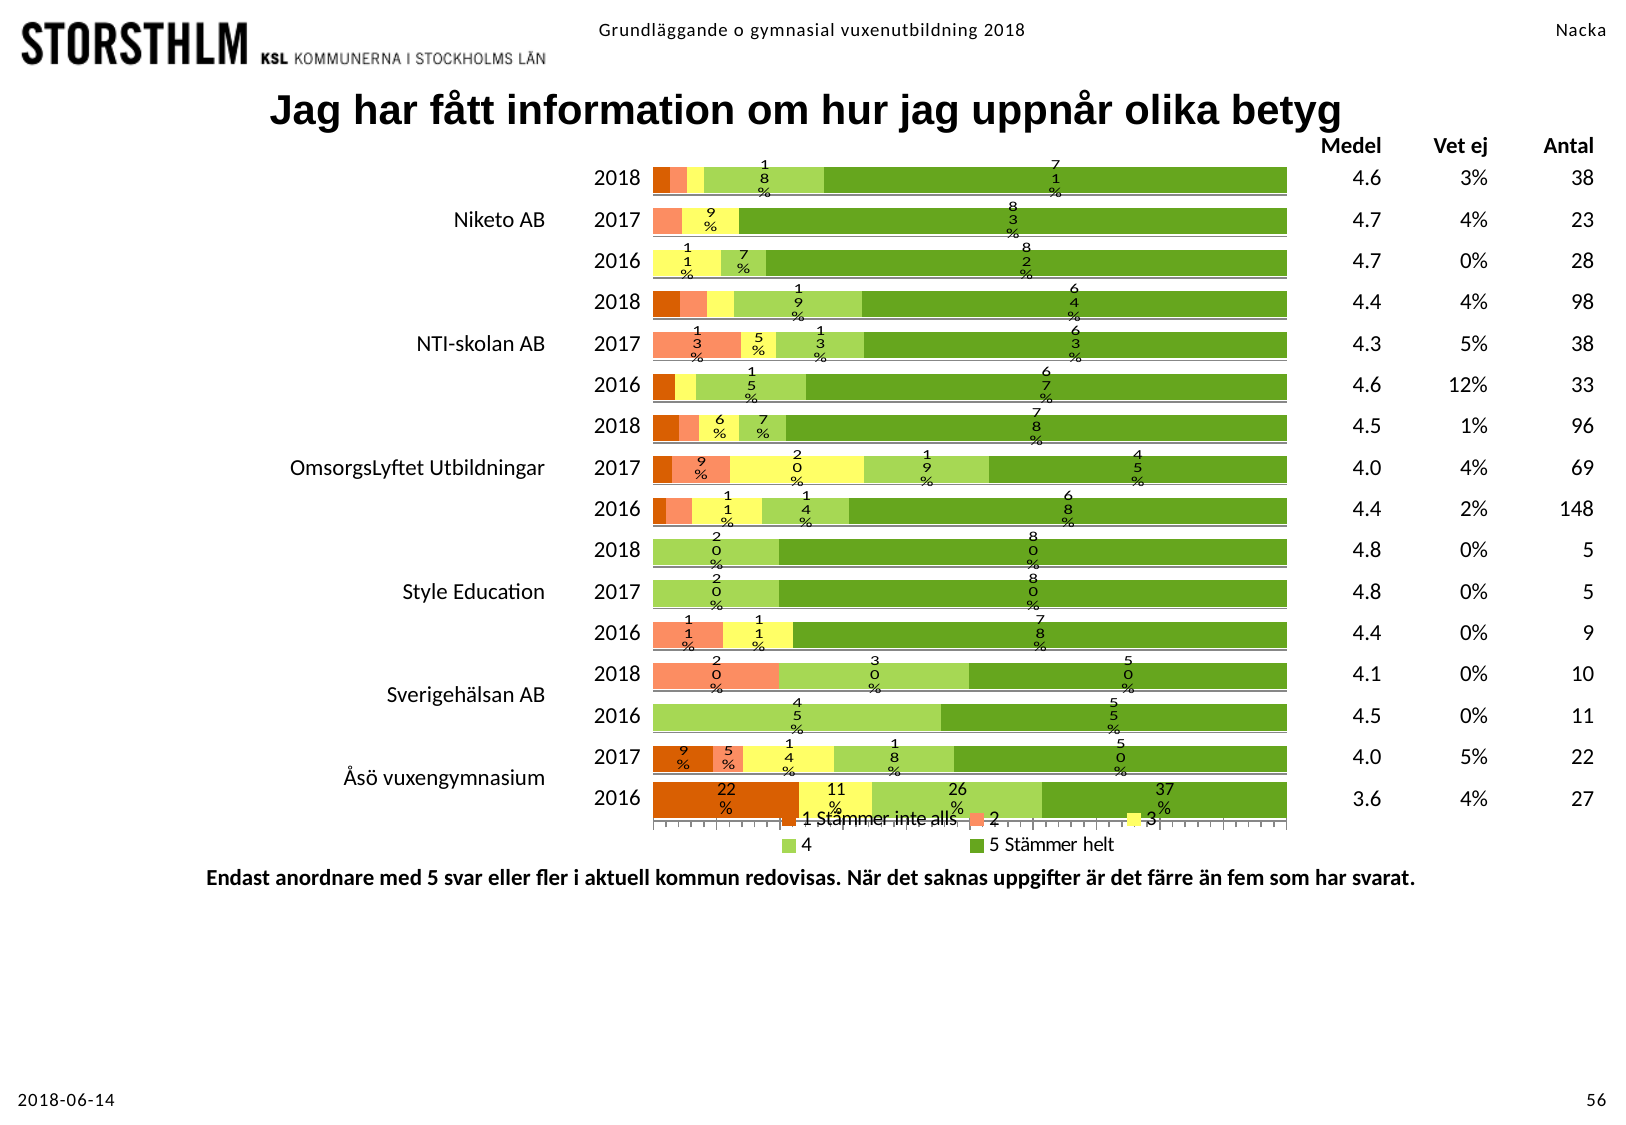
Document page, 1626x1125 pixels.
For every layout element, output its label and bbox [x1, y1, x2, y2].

text_box [17, 861, 1607, 898]
text_box [17, 117, 1607, 833]
text_box [17, 17, 1607, 81]
text_box [17, 82, 1607, 116]
text_box [17, 1044, 1607, 1111]
